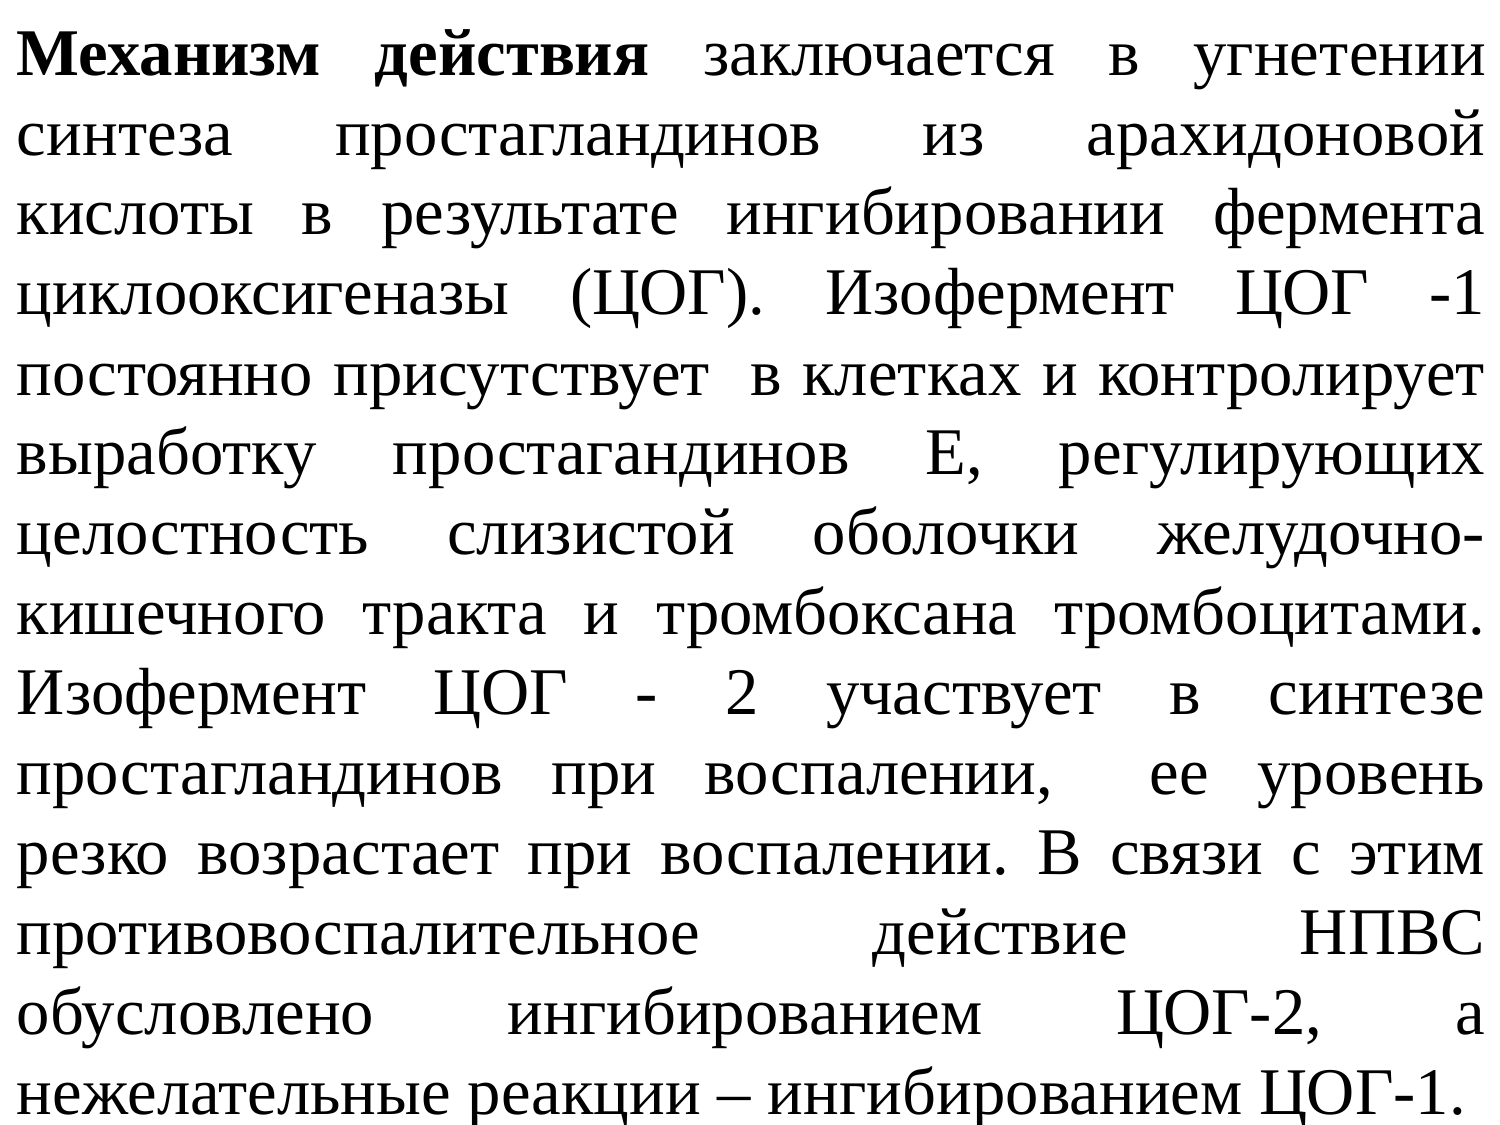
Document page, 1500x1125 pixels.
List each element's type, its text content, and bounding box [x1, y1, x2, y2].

list Механизм действия заключается в угнетении синтеза простагландинов из арахидоновой кислоты в результате ингибировании фермента циклооксигеназы (ЦОГ). Изофермент ЦОГ -1 постоянно присутствует в клетках и контролирует выработку простагандинов Е, регулирующих целостность слизистой оболочки желудочно-кишечного тракта и тромбоксана тромбоцитами. Изофермент ЦОГ - 2 участвует в синтезе простагландинов при воспалении, ее уровень резко возрастает при воспалении. В связи с этим противовоспалительное действие НПВС обусловлено ингибированием ЦОГ-2, а нежелательные реакции – ингибированием ЦОГ-1. [1, 0, 1500, 1125]
